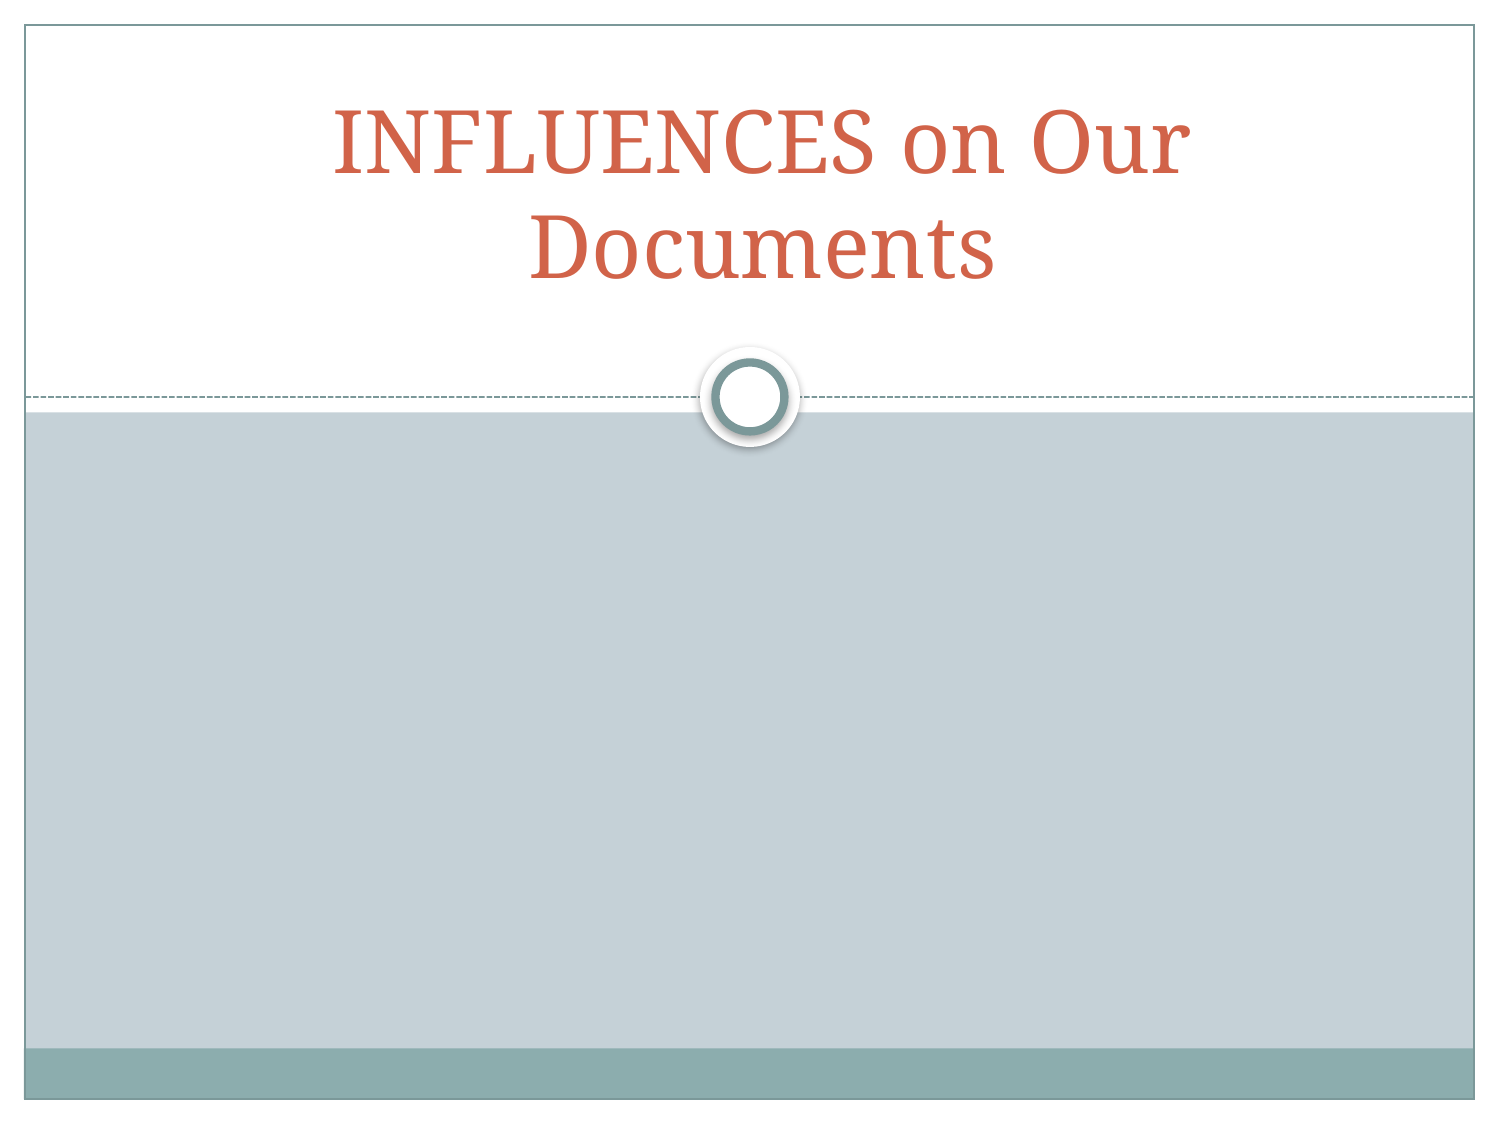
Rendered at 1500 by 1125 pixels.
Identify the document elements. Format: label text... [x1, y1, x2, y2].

title INFLUENCES on Our Documents [125, 62, 1400, 304]
